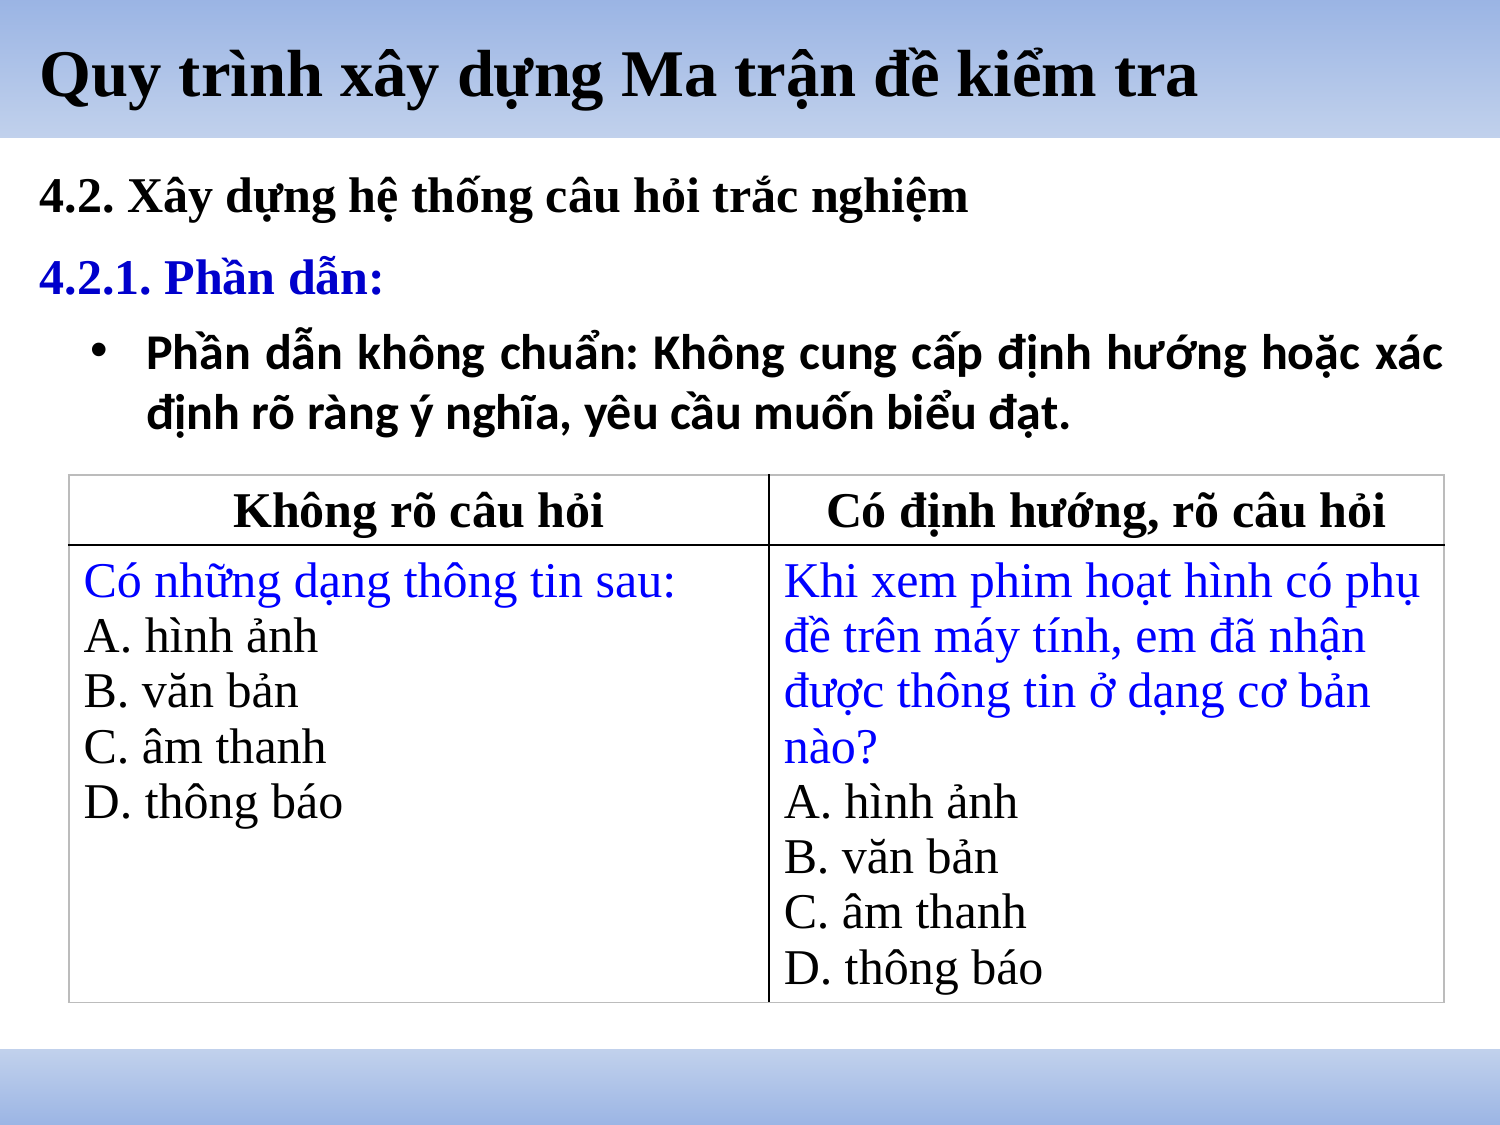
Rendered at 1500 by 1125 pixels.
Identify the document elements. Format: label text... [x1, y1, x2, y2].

title Quy trình xây dựng Ma trận đề kiểm tra [24, 3, 1475, 138]
table_cell Có những dạng thông tin sau: A. hình ảnh B. văn bản C. âm thanh D. thông báo [70, 546, 768, 1002]
table_cell Khi xem phim hoạt hình có phụ đề trên máy tính, em đã nhận được thông tin ở dạng cơ bản nào? A. hình ảnh B. văn bản C. âm thanh D. thông báo [770, 546, 1443, 1002]
list Phần dẫn không chuẩn: Không cung cấp định hướng hoặc xác định rõ ràng ý nghĩa, yêu cầu muốn biểu đạt. [75, 312, 1459, 475]
text_box 4.2. Xây dựng hệ thống câu hỏi trắc nghiệm [24, 154, 1488, 230]
text_box 4.2.1. Phần dẫn: [24, 236, 1475, 312]
table_header Không rõ câu hỏi [70, 476, 768, 544]
table_header Có định hướng, rõ câu hỏi [770, 476, 1443, 544]
